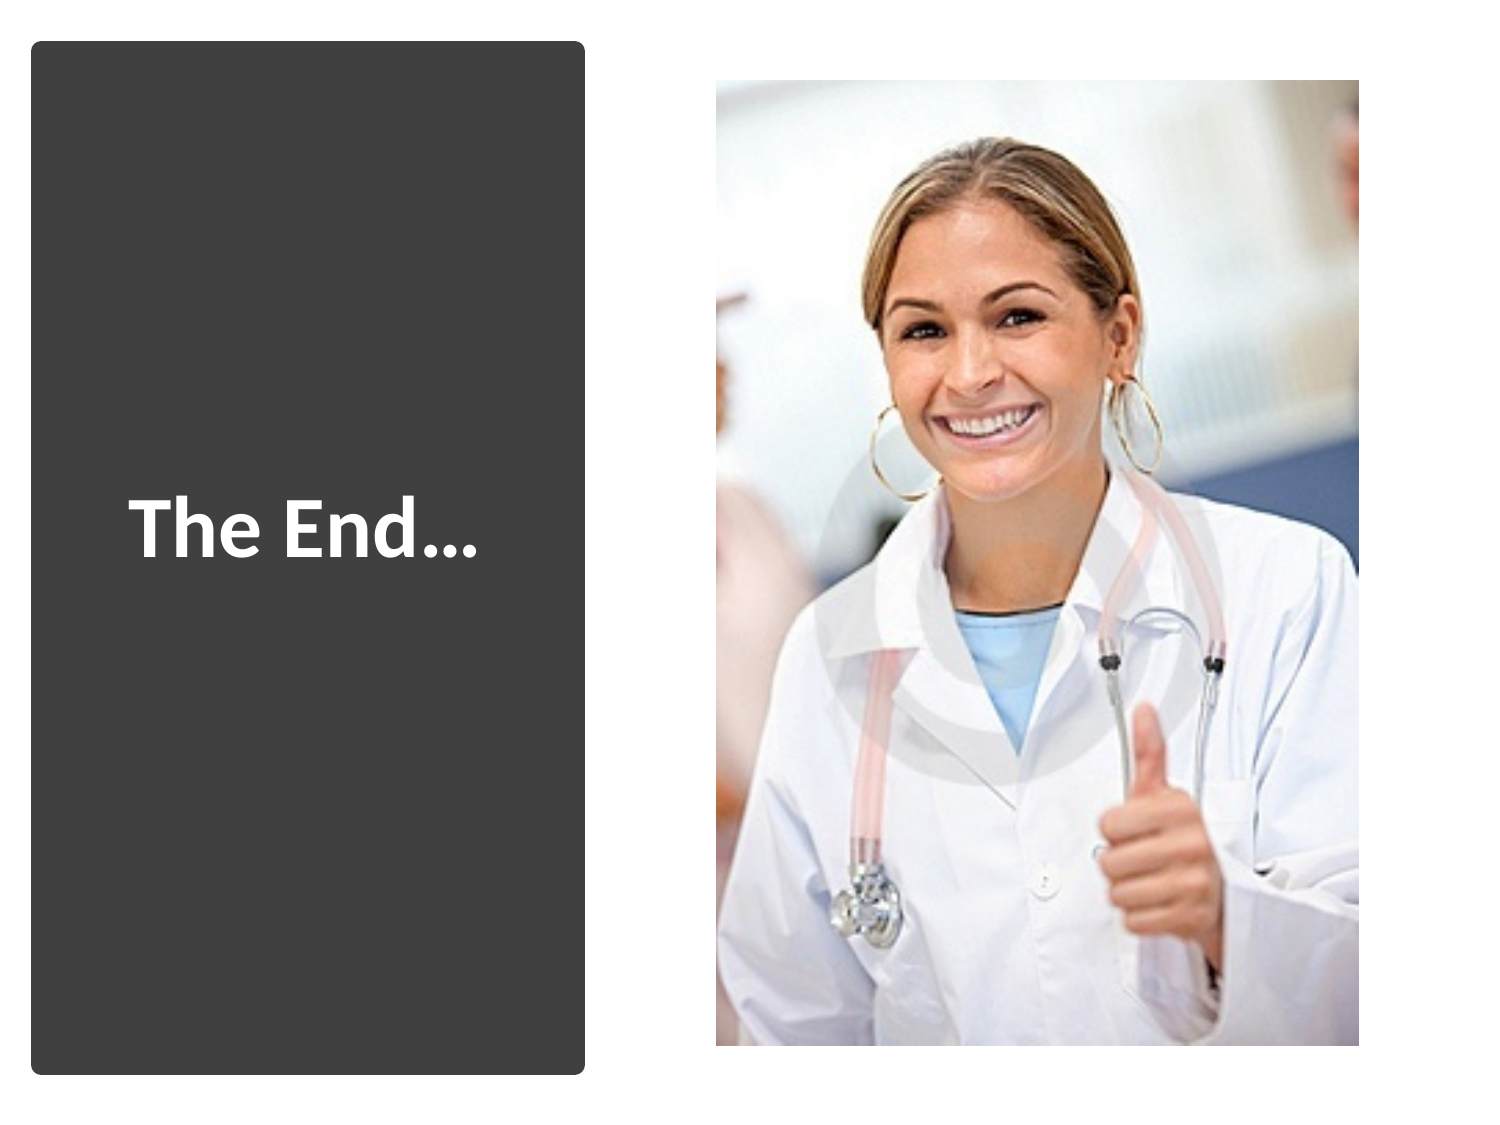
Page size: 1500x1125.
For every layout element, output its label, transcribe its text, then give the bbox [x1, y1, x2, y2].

title The End… [91, 121, 520, 937]
text_box [39, 49, 576, 1067]
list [715, 80, 1359, 1046]
